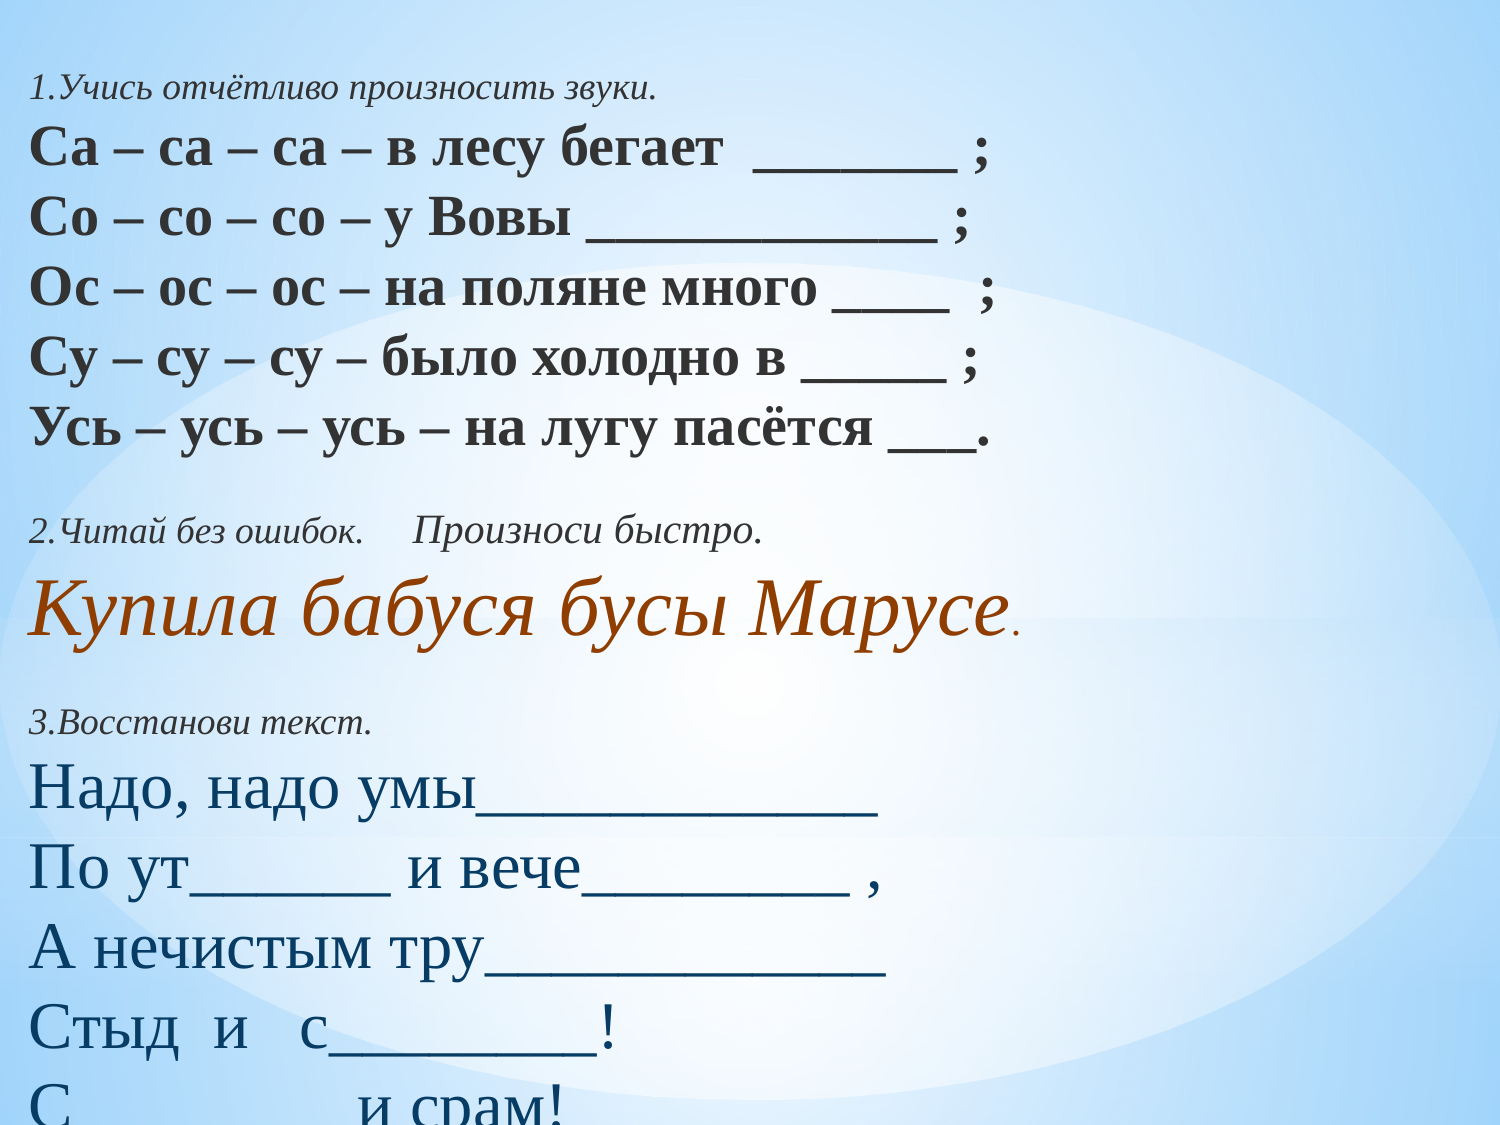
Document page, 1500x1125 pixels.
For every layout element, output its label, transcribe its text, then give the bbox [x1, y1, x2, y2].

text_box 1.Учись отчётливо произносить звуки. Са – са – са – в лесу бегает _______ ; Со – со – со – у Вовы ____________ ; Ос – ос – ос – на поляне много ____ ; Су – су – су – было холодно в _____ ; Усь – усь – усь – на лугу пасётся ___. 2.Читай без ошибок. Произноси быстро. Купила бабуся бусы Марусе. 3.Восстанови текст. Надо, надо умы____________ По ут______ и вече________ , А нечистым тру____________ Стыд и с________! С________ и срам! [14, 54, 1500, 1125]
